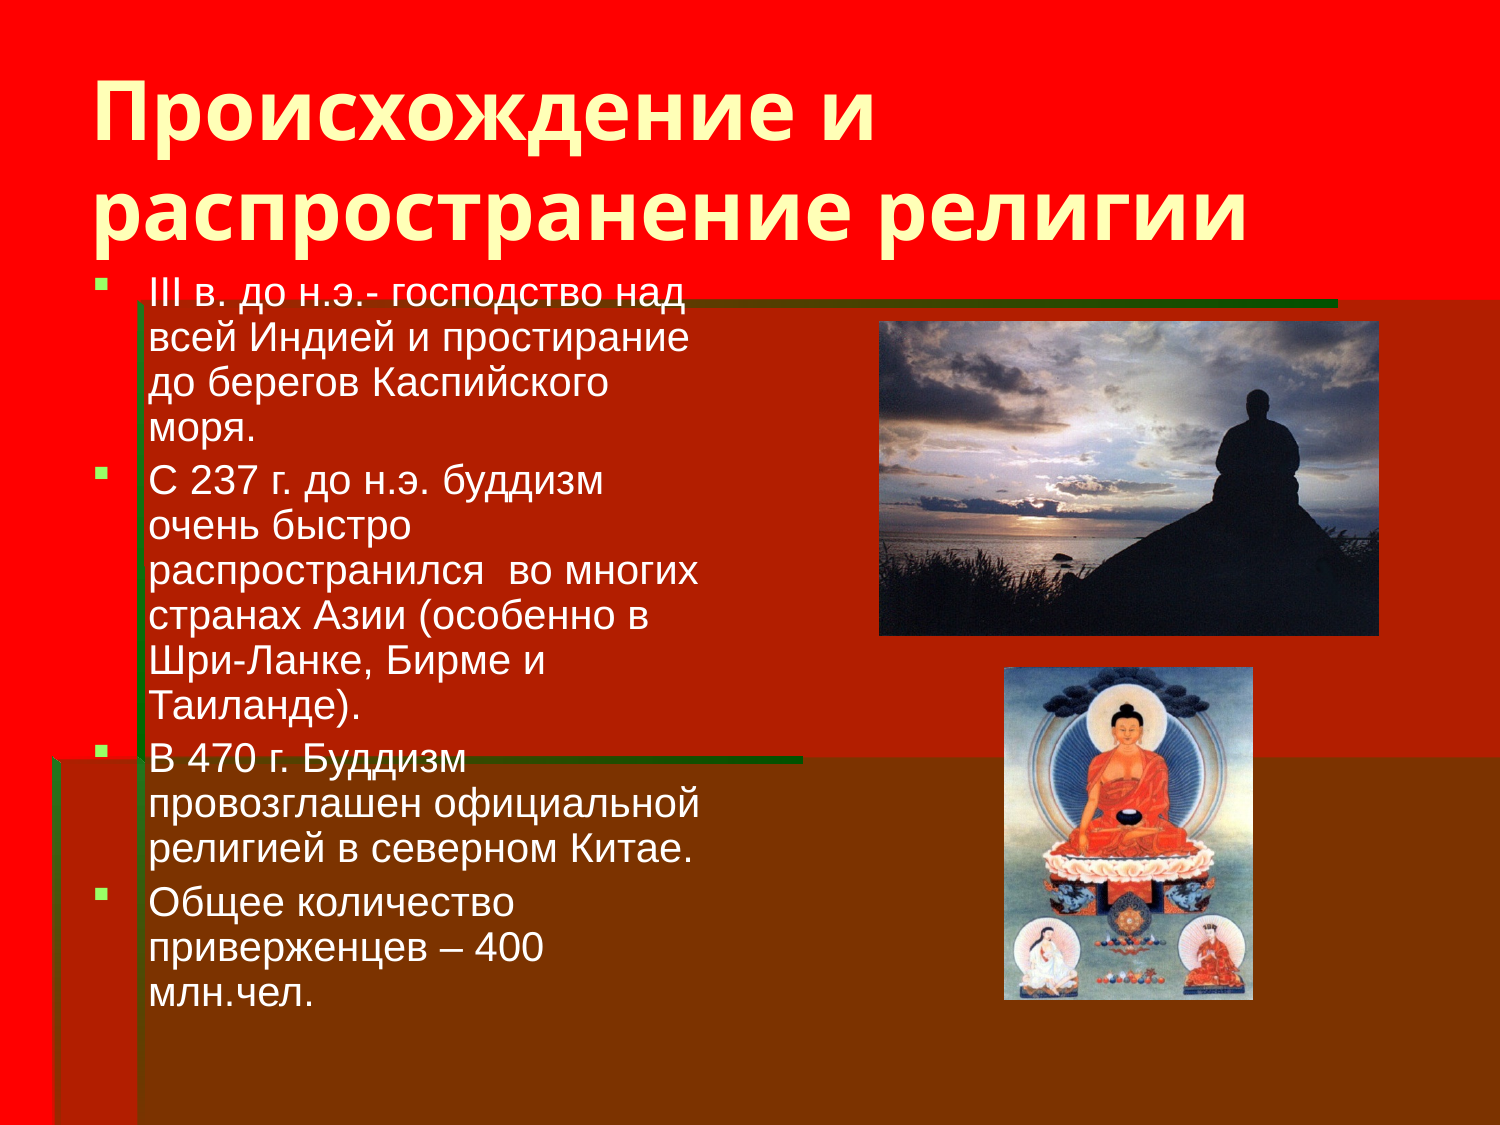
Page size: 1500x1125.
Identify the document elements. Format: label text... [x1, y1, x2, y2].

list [879, 321, 1379, 636]
list III в. до н.э.- господство над всей Индией и простирание до берегов Каспийского моря. С 237 г. до н.э. буддизм очень быстро распространился во многих странах Азии (особенно в Шри-Ланке, Бирме и Таиланде). В 470 г. Буддизм провозглашен официальной религией в северном Китае. Общее количество приверженцев – 400 млн.чел. [76, 262, 738, 1036]
title Происхождение и распространение религии [74, 39, 1451, 276]
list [1004, 667, 1254, 1001]
